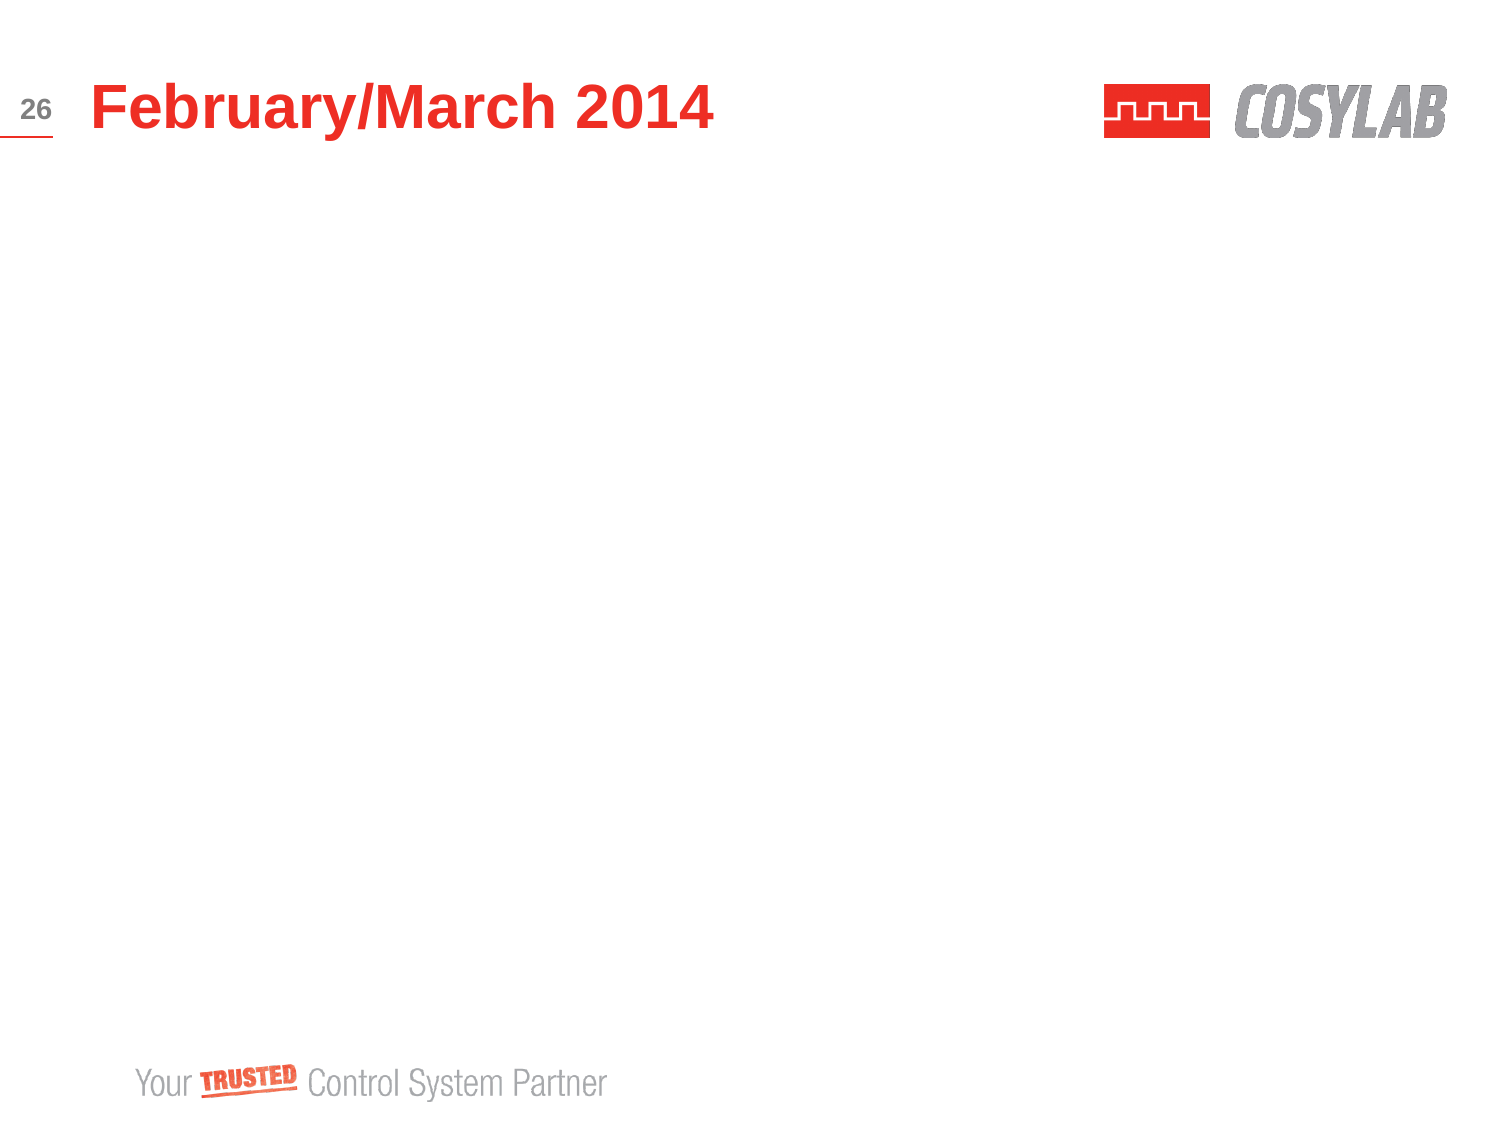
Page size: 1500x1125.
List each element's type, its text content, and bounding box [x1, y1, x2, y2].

title February/March 2014 [74, 18, 1105, 150]
picture [135, 1063, 607, 1102]
picture [1105, 84, 1447, 138]
slide_number 26 [0, 78, 73, 138]
